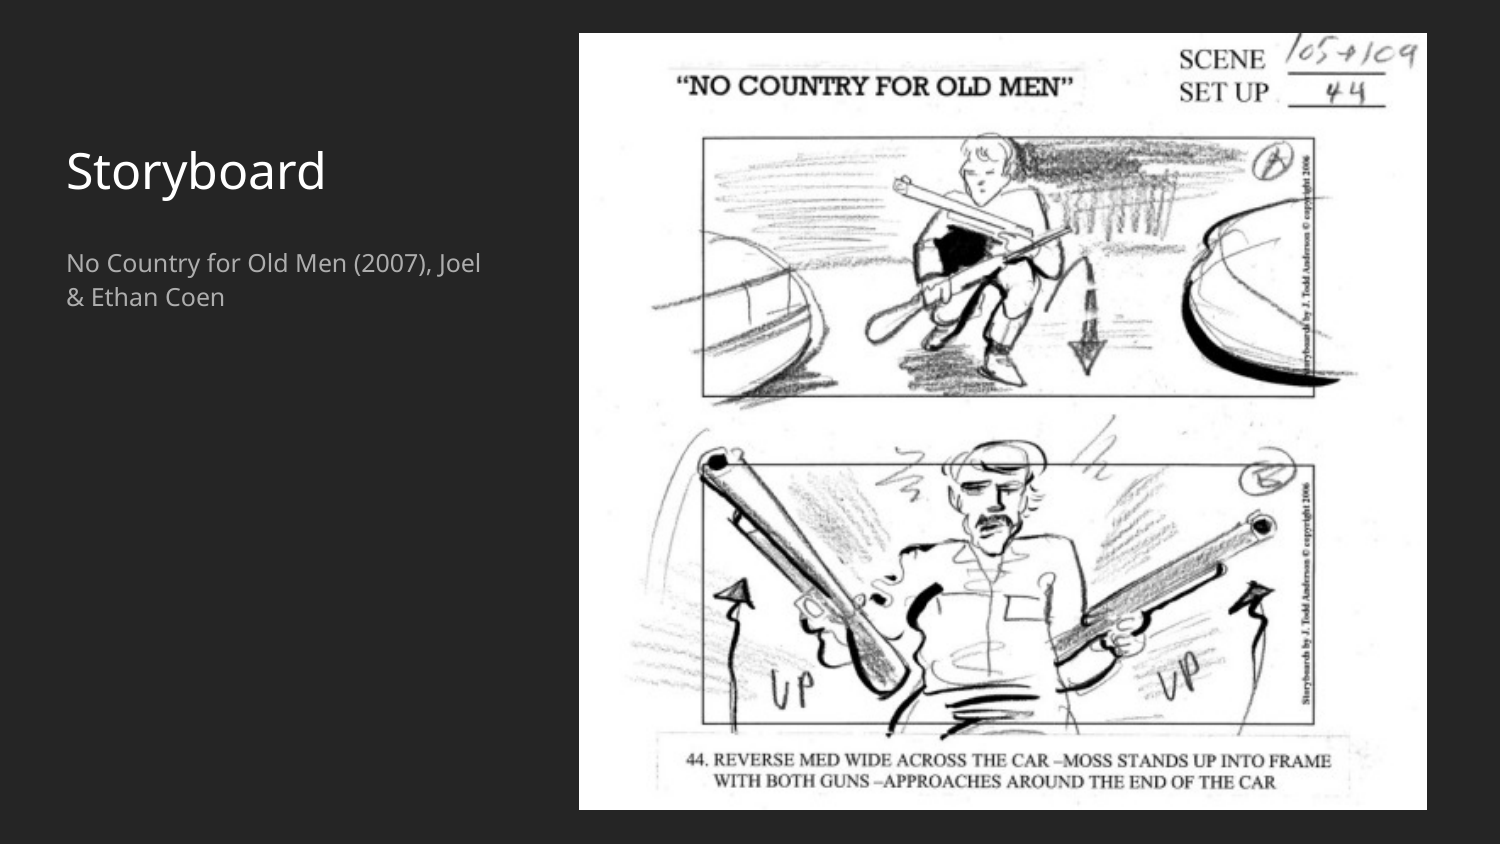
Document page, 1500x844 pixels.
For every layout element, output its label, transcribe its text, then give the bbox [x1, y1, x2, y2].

list No Country for Old Men (2007), Joel & Ethan Coen [51, 227, 512, 750]
title Storyboard [51, 91, 512, 216]
picture [579, 33, 1428, 811]
